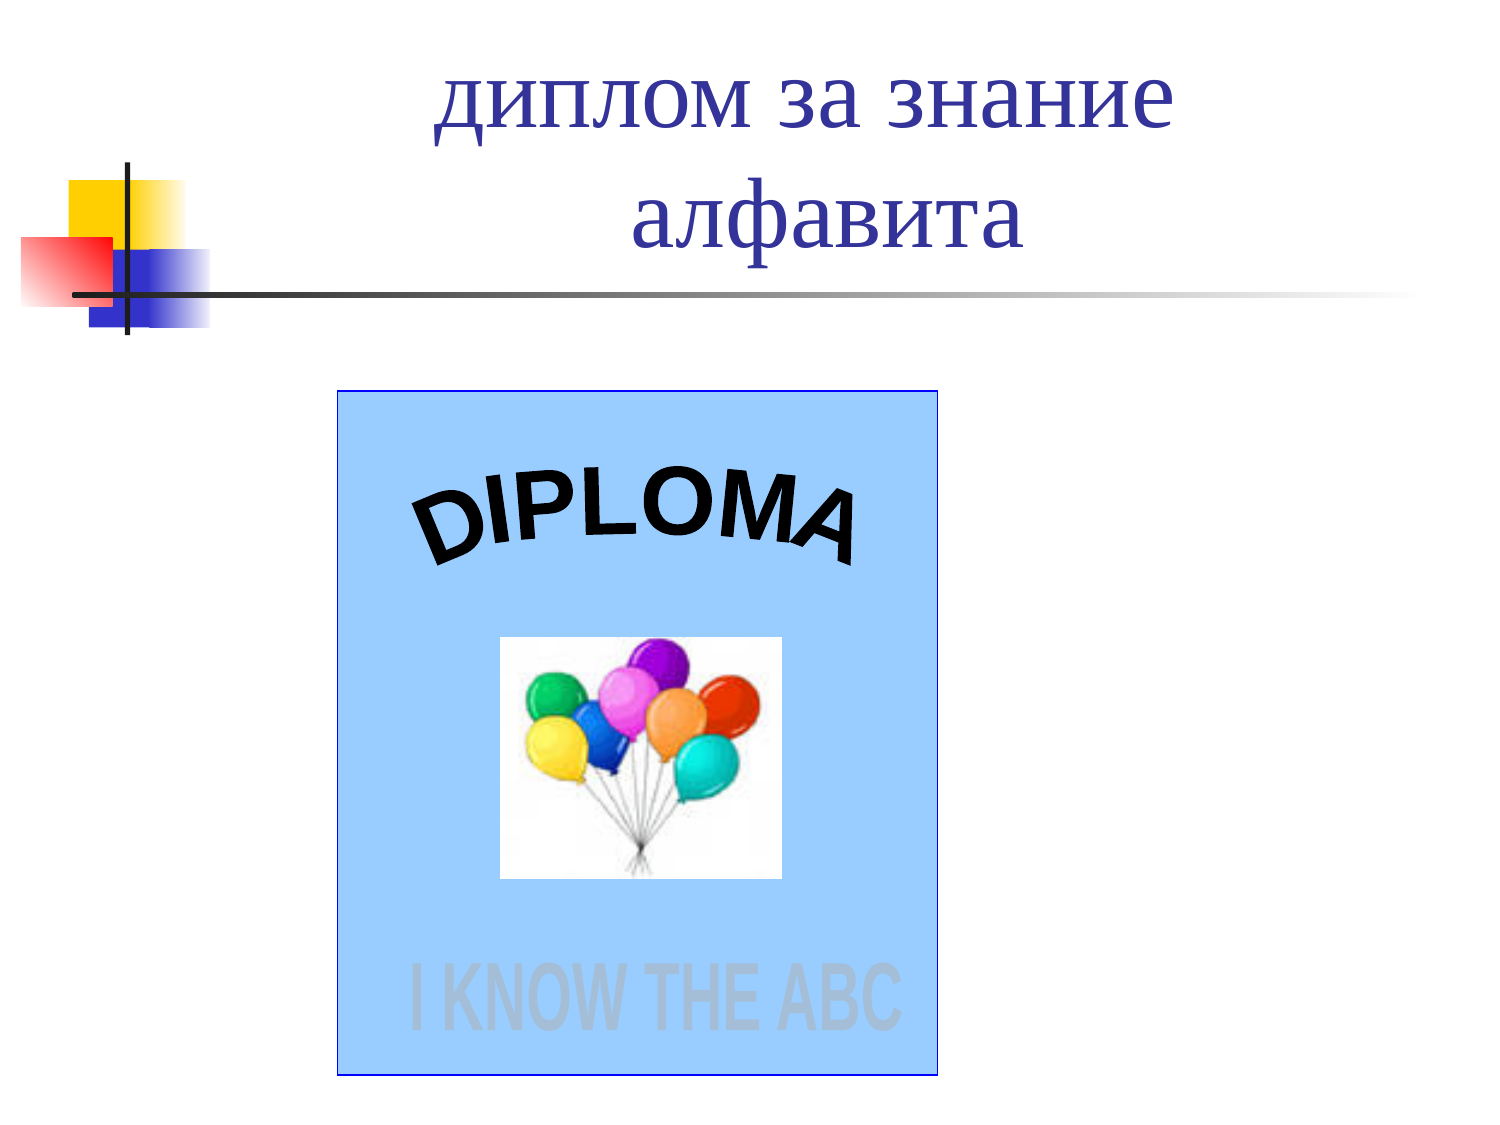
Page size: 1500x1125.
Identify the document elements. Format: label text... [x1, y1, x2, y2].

text_box [337, 391, 938, 1075]
picture [499, 637, 782, 879]
title диплом за знание алфавита [188, 34, 1468, 276]
